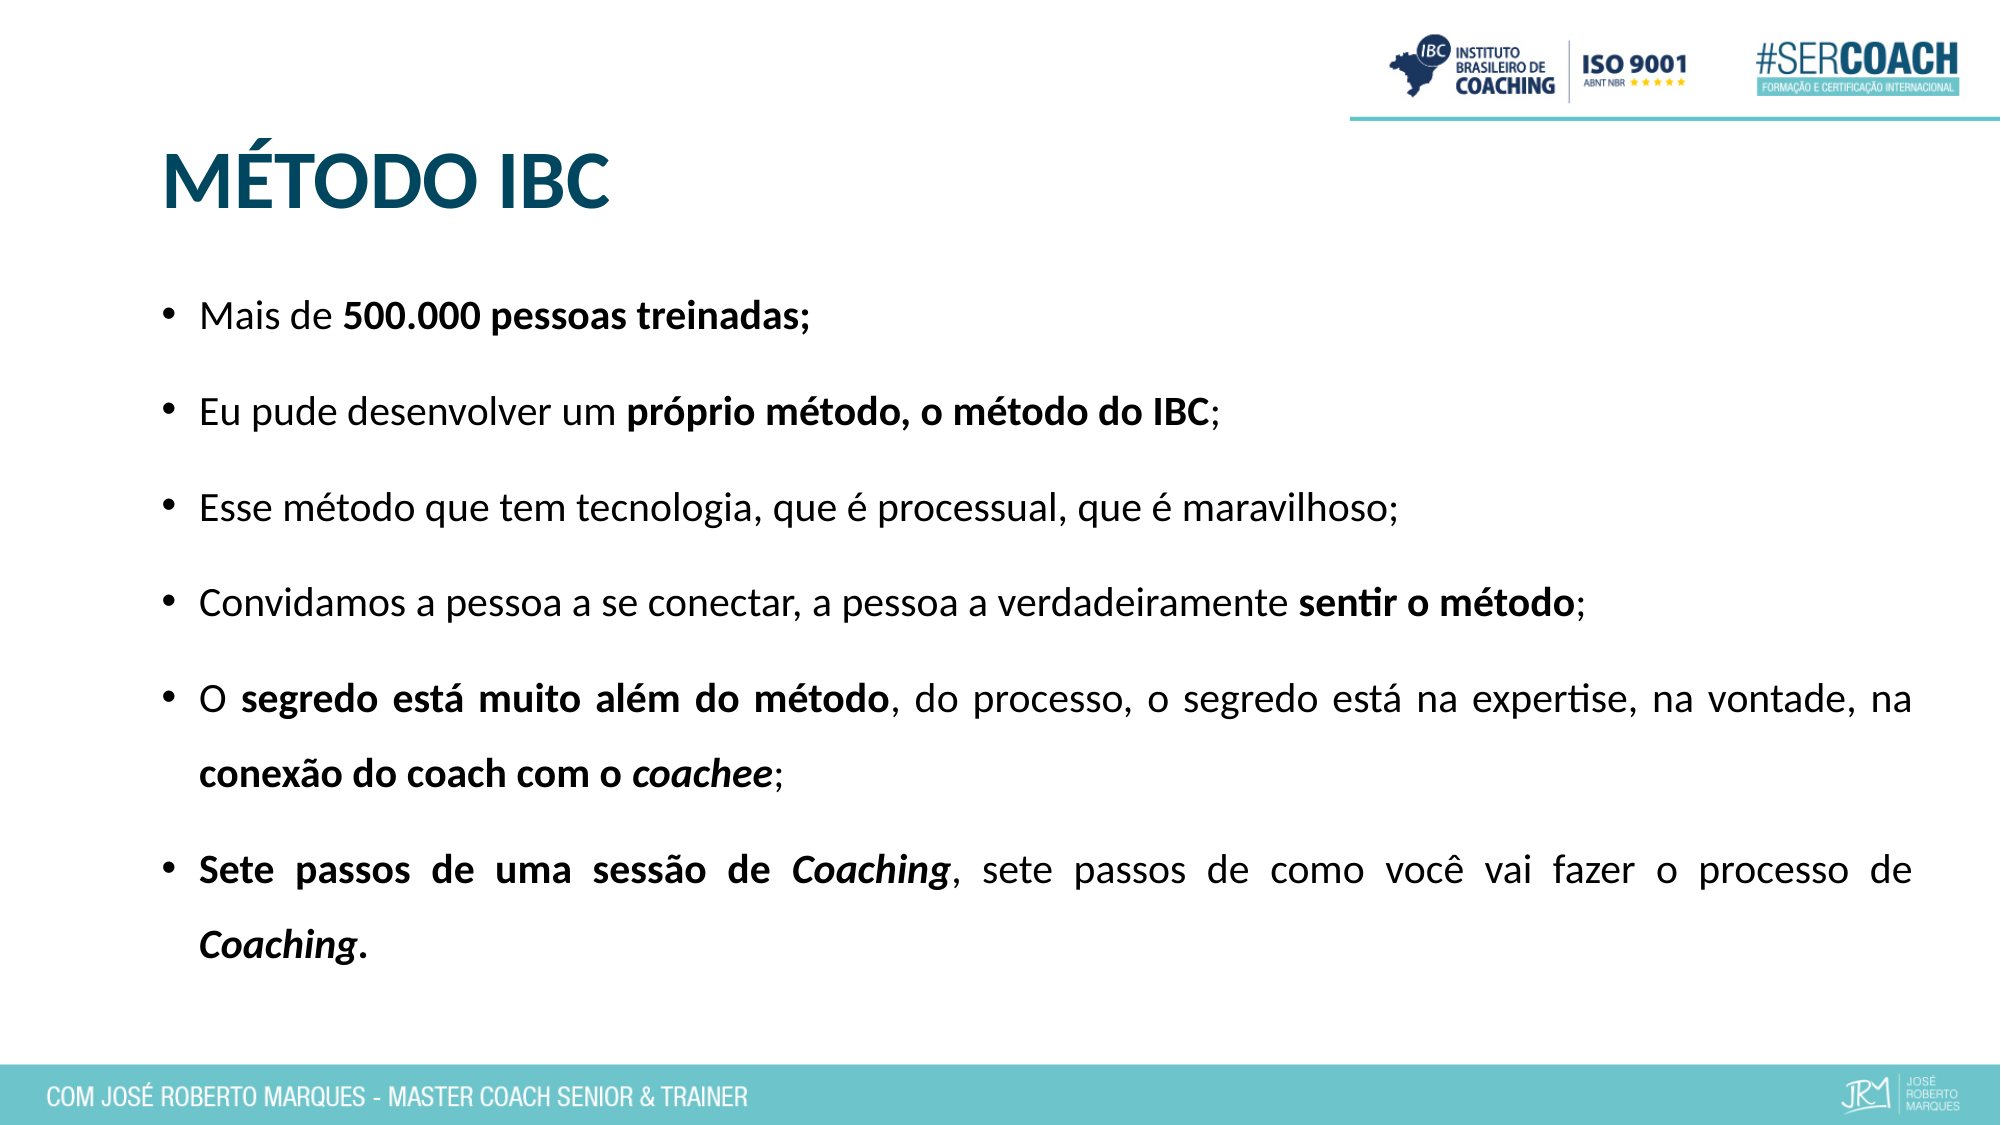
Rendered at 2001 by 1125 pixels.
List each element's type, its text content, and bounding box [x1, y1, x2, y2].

picture [0, 0, 2000, 1125]
list Mais de 500.000 pessoas treinadas; Eu pude desenvolver um próprio método, o método do IBC; Esse método que tem tecnologia, que é processual, que é maravilhoso; Convidamos a pessoa a se conectar, a pessoa a verdadeiramente sentir o método; O segredo está muito além do método, do processo, o segredo está na expertise, na vontade, na conexão do coach com o coachee; Sete passos de uma sessão de Coaching, sete passos de como você vai fazer o processo de Coaching. [146, 255, 1929, 969]
title MÉTODO IBC [146, 107, 1872, 255]
